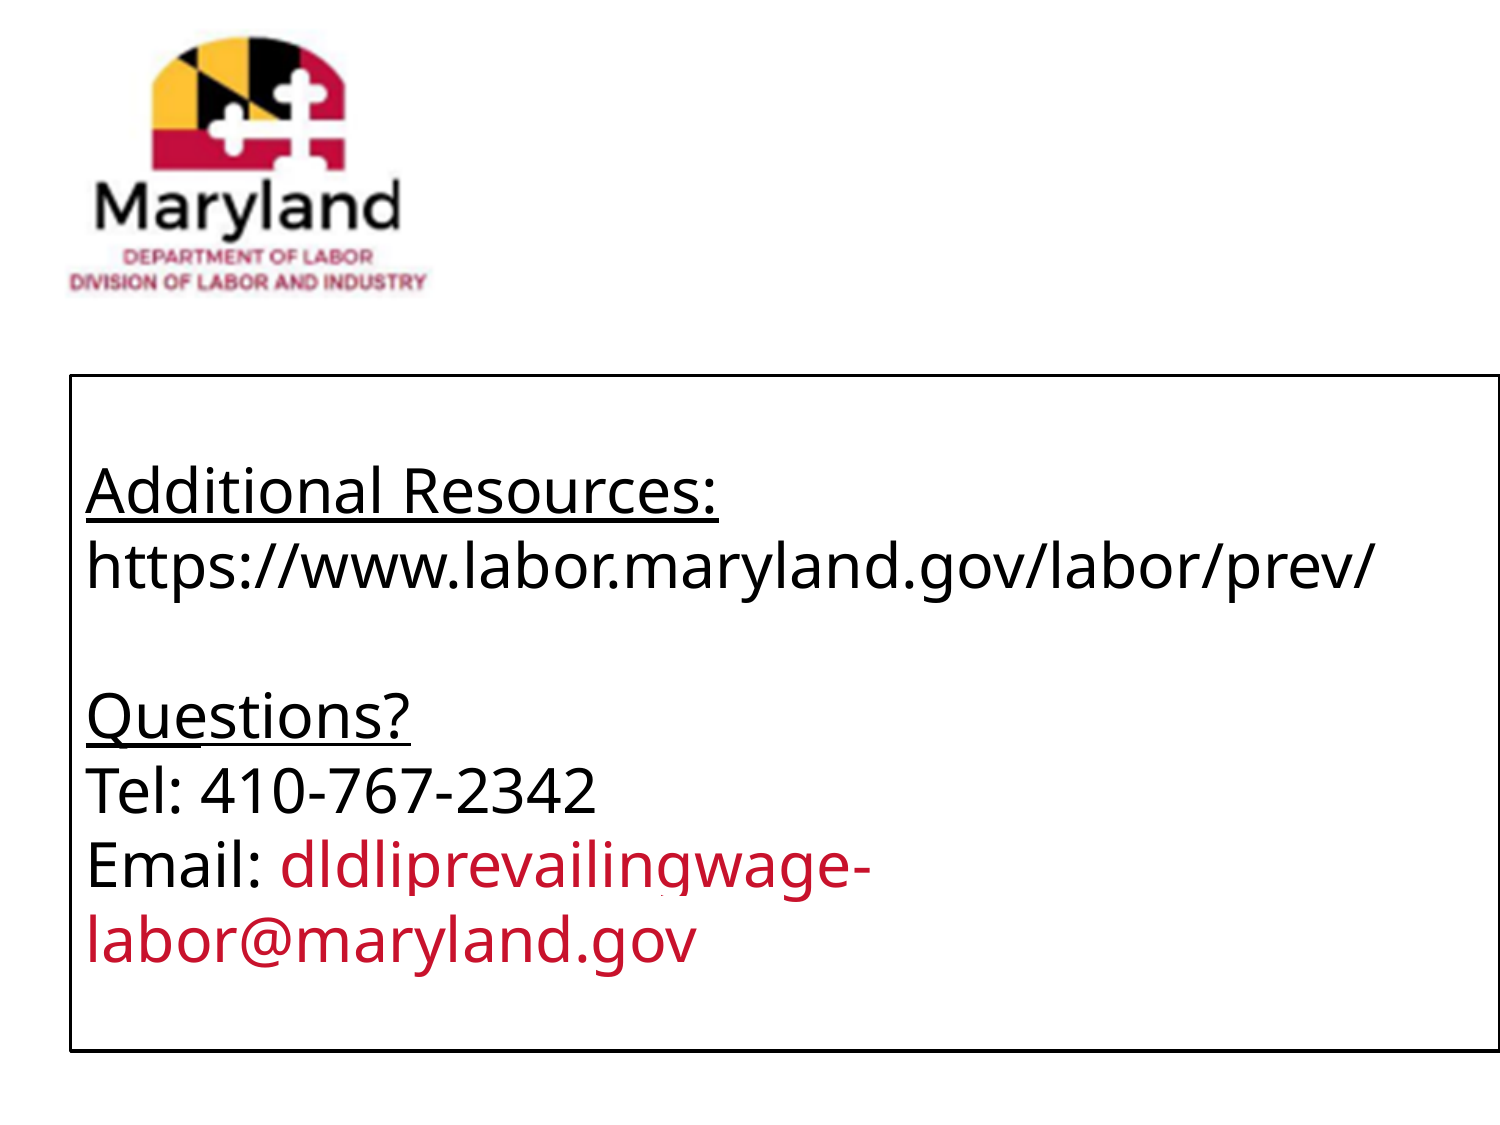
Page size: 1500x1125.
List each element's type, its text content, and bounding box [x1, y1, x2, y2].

title Additional Resources: https://www.labor.maryland.gov/labor/prev/ Questions? Tel: 410-767-2342 Email: dldliprevailingwage-labor@maryland.gov [70, 375, 1500, 1052]
picture [24, 24, 476, 316]
